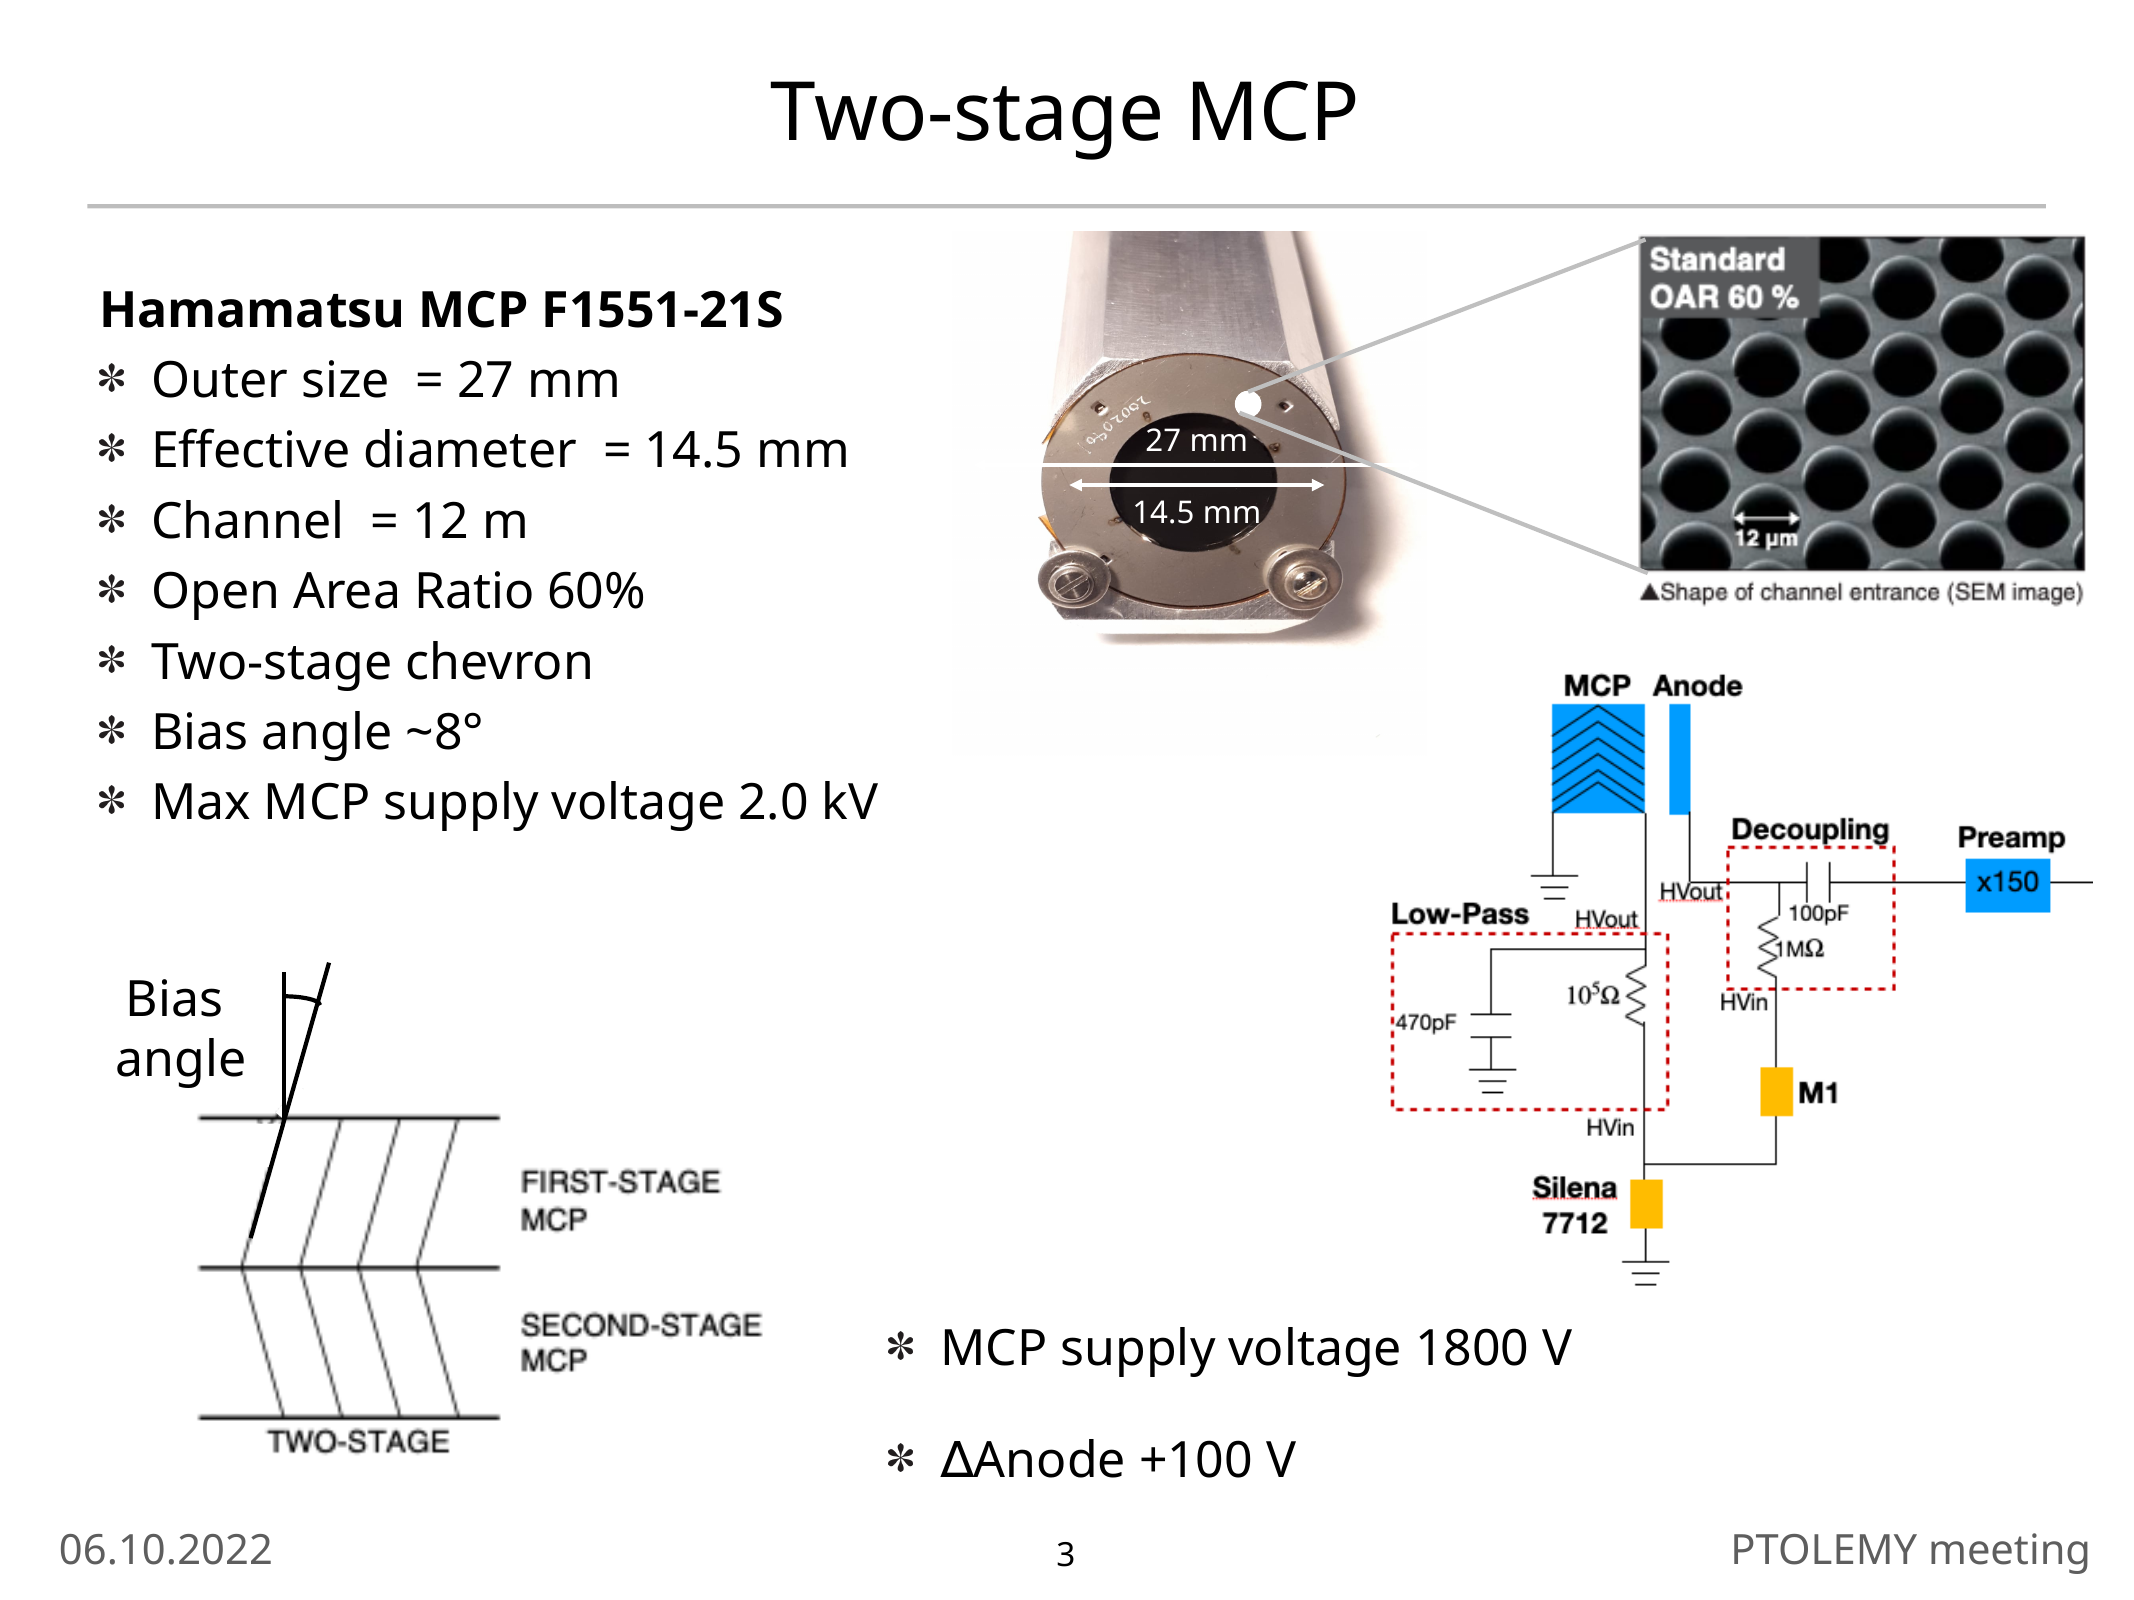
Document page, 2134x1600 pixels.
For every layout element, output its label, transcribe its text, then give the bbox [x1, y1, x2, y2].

picture [99, 645, 124, 673]
picture [99, 574, 124, 603]
picture [99, 433, 124, 462]
picture [99, 785, 124, 814]
picture [888, 1331, 913, 1360]
picture [1634, 231, 2098, 611]
title Two-stage MCP [86, 49, 2045, 166]
picture [99, 363, 124, 392]
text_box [0, 959, 780, 1483]
picture [888, 1443, 913, 1472]
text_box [952, 230, 1427, 756]
text_box MCP supply voltage 1800 V ∆Anode +100 V [873, 1307, 1595, 1495]
picture [1357, 670, 2094, 1308]
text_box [1247, 239, 1646, 392]
picture [99, 504, 124, 533]
slide_number 3 [1037, 1524, 1095, 1579]
picture [99, 715, 124, 744]
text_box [1239, 412, 1648, 574]
